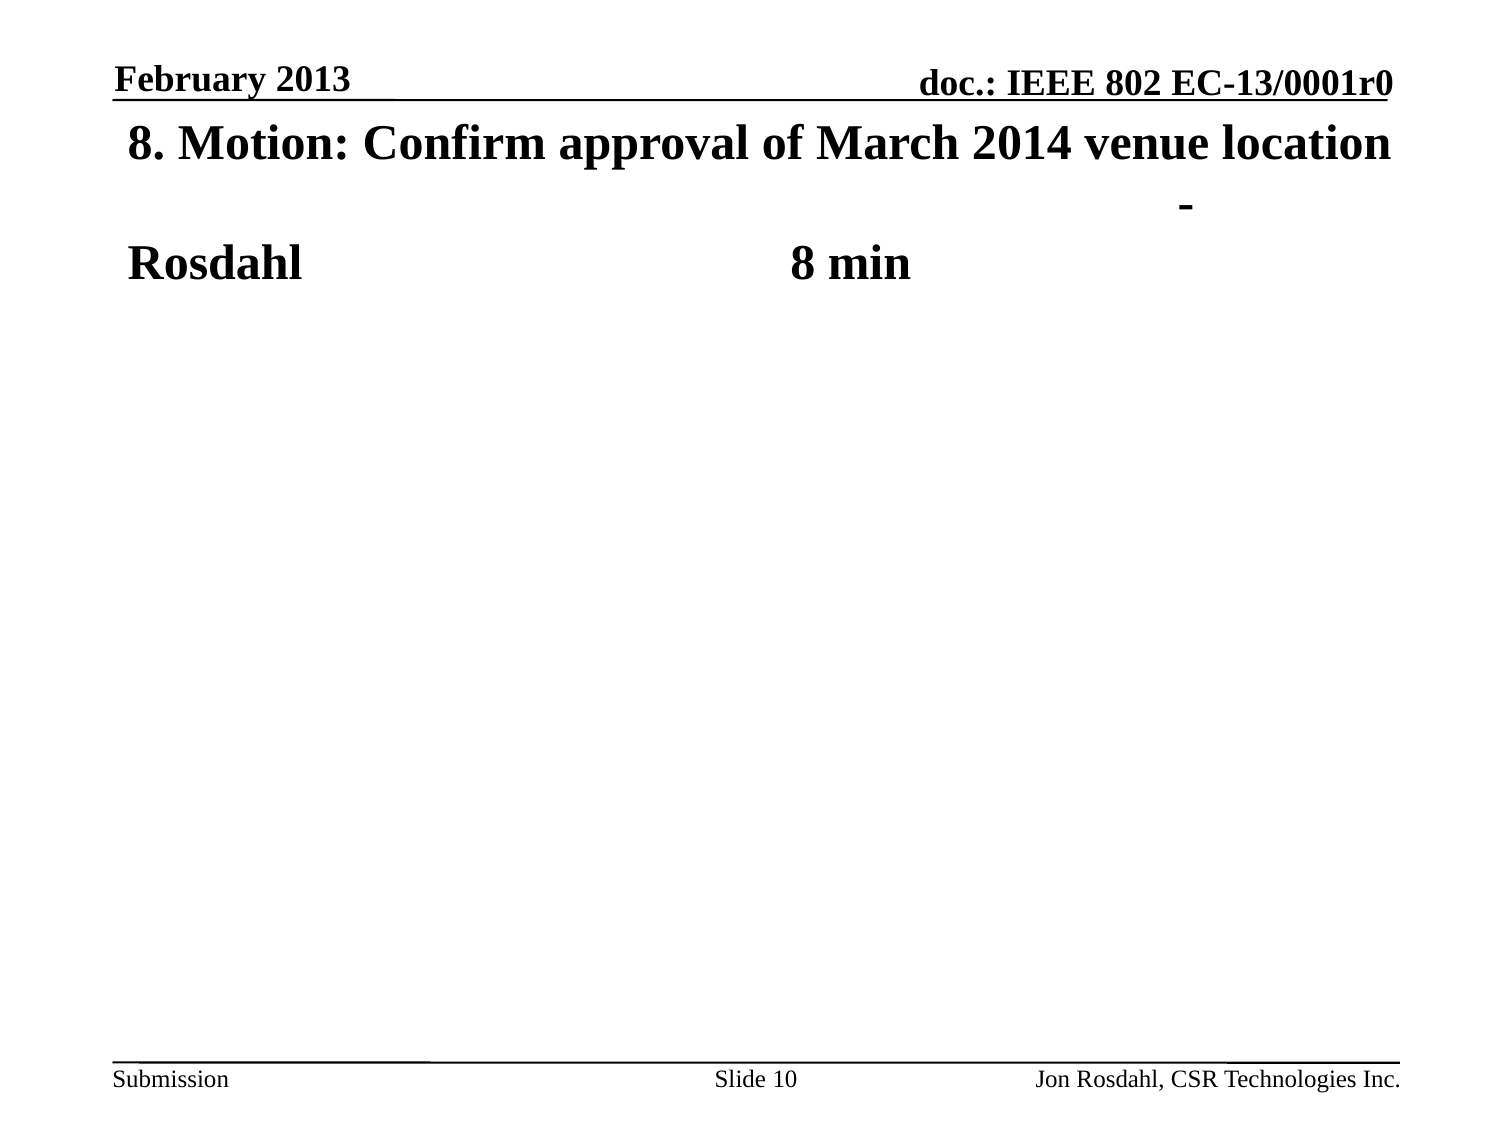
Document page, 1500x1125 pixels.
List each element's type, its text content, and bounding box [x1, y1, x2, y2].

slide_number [114, 54, 423, 100]
slide_number Slide 10 [712, 1061, 800, 1123]
footer Jon Rosdahl, CSR Technologies Inc. [878, 1061, 1402, 1093]
title 8. Motion: Confirm approval of March 2014 venue location - Rosdahl 8 min [112, 112, 1413, 288]
